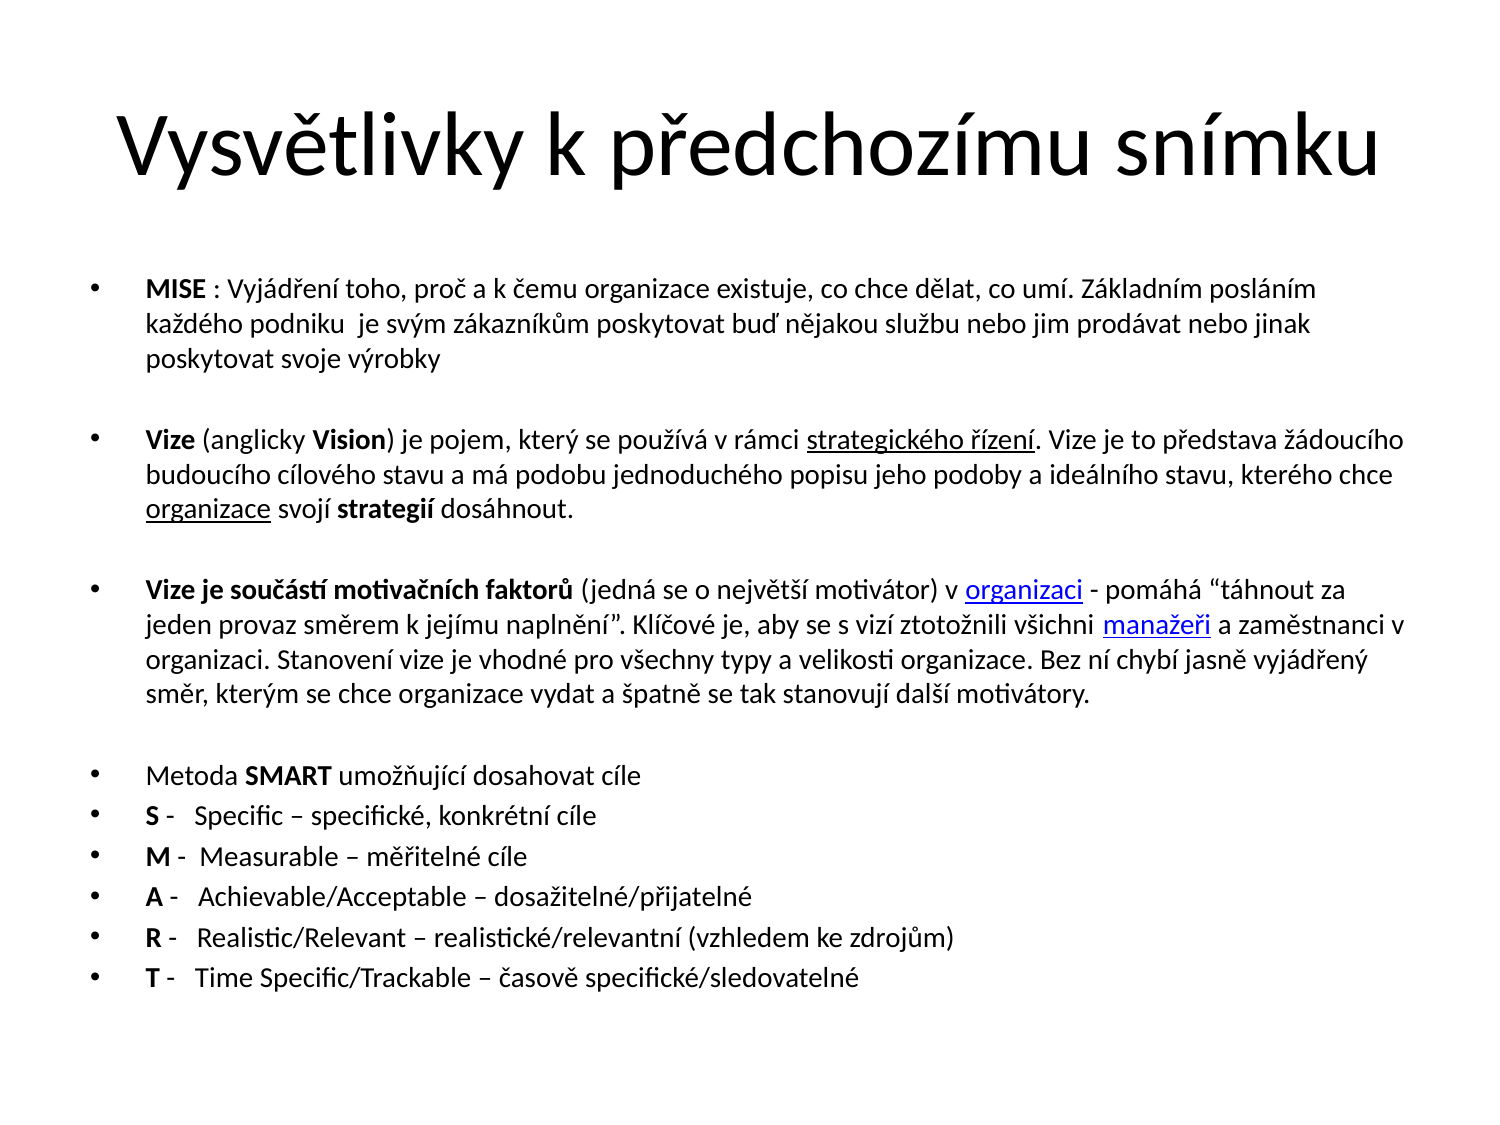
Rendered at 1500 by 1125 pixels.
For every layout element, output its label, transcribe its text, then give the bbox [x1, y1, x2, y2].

title Vysvětlivky k předchozímu snímku [75, 45, 1425, 233]
list MISE : Vyjádření toho, proč a k čemu organizace existuje, co chce dělat, co umí. Základním posláním každého podniku je svým zákazníkům poskytovat buď nějakou službu nebo jim prodávat nebo jinak poskytovat svoje výrobky Vize (anglicky Vision) je pojem, který se používá v rámci strategického řízení. Vize je to představa žádoucího budoucího cílového stavu a má podobu jednoduchého popisu jeho podoby a ideálního stavu, kterého chce organizace svojí strategií dosáhnout. Vize je součástí motivačních faktorů (jedná se o největší motivátor) v organizaci - pomáhá “táhnout za jeden provaz směrem k jejímu naplnění”. Klíčové je, aby se s vizí ztotožnili všichni manažeři a zaměstnanci v organizaci. Stanovení vize je vhodné pro všechny typy a velikosti organizace. Bez ní chybí jasně vyjádřený směr, kterým se chce organizace vydat a špatně se tak stanovují další motivátory. Metoda SMART umožňující dosahovat cíle S - Specific – specifické, konkrétní cíle M - Measurable – měřitelné cíle A - Achievable/Acceptable – dosažitelné/přijatelné R - Realistic/Relevant – realistické/relevantní (vzhledem ke zdrojům) T - Time Specific/Trackable – časově specifické/sledovatelné [75, 262, 1425, 1005]
